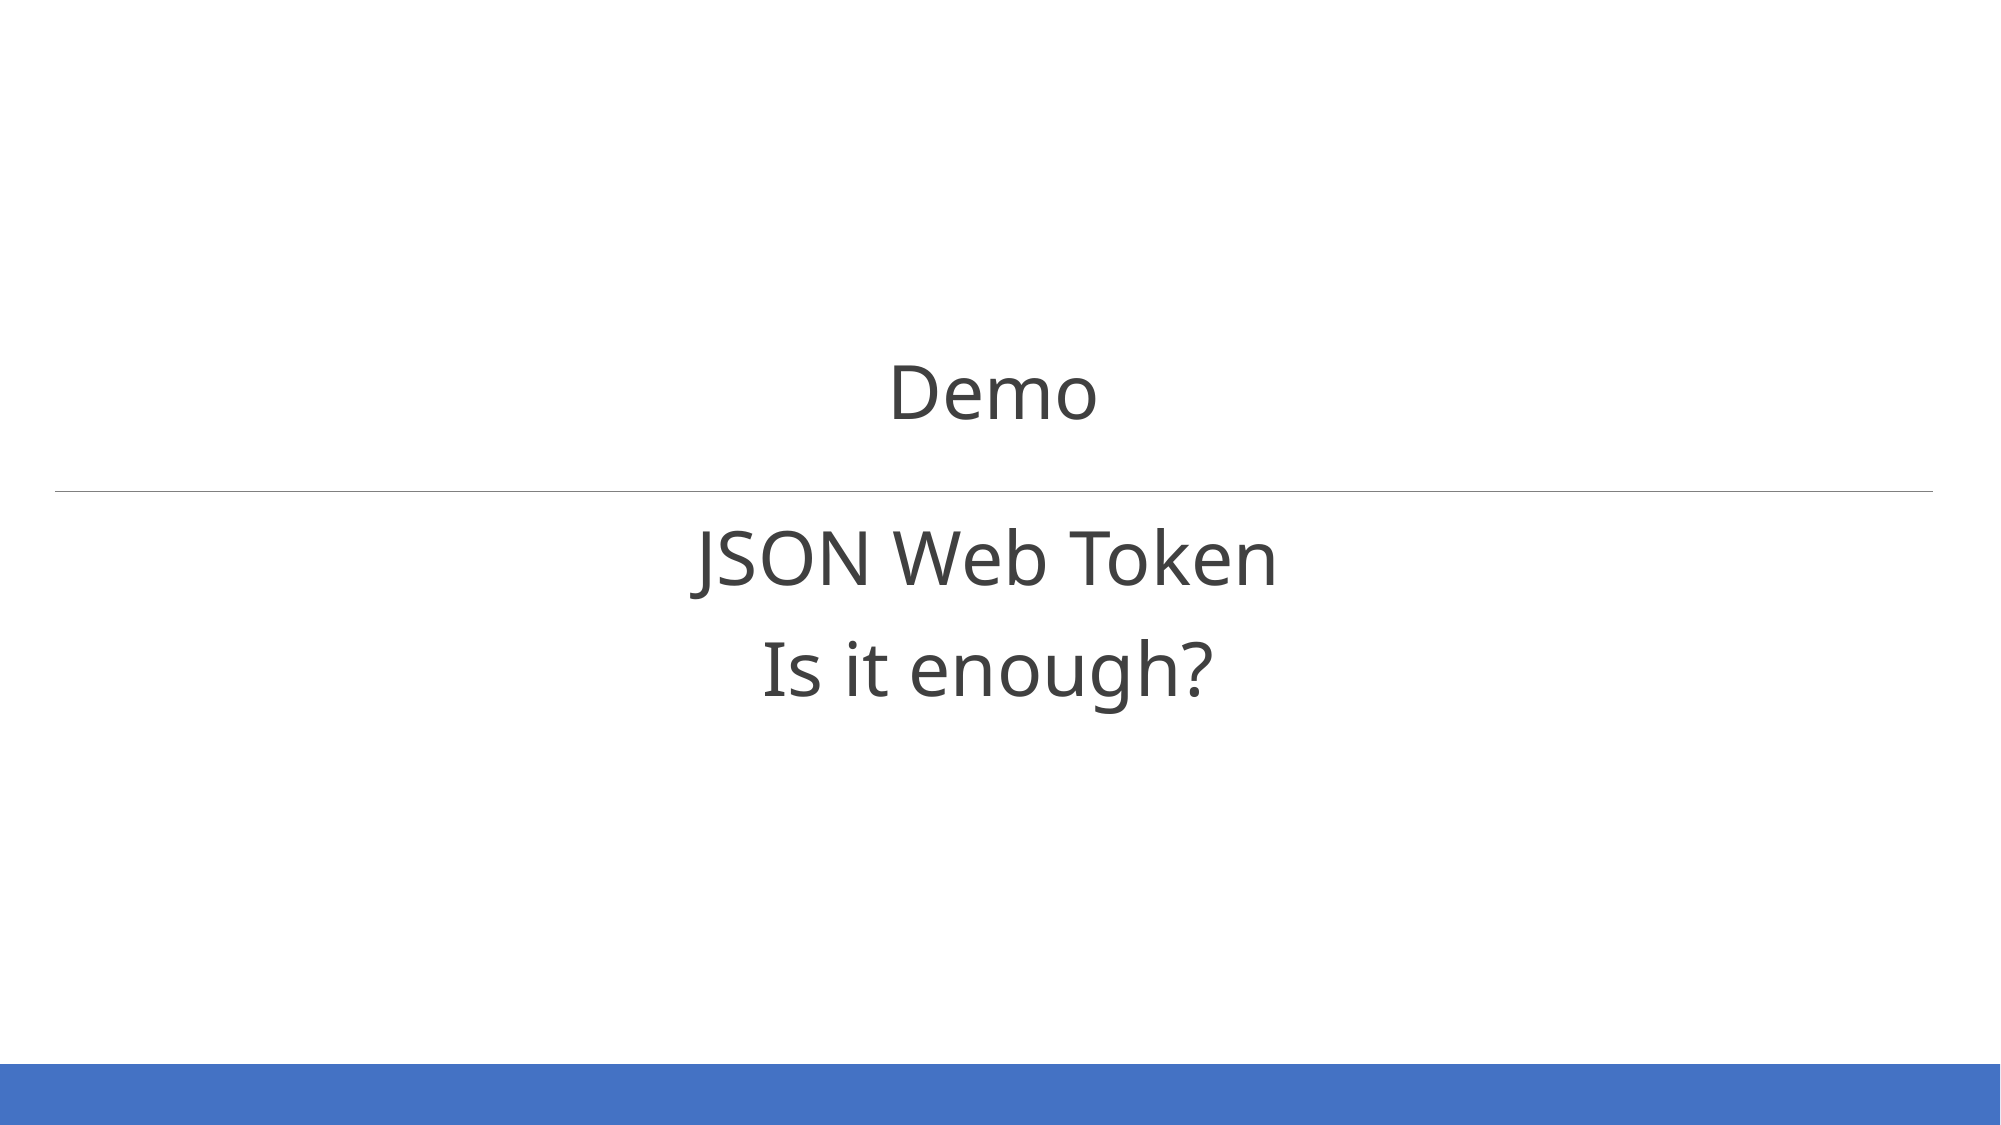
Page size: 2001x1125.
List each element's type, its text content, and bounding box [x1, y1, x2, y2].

list Demo [373, 324, 1615, 467]
list JSON Web Token Is it enough? [232, 515, 1745, 823]
